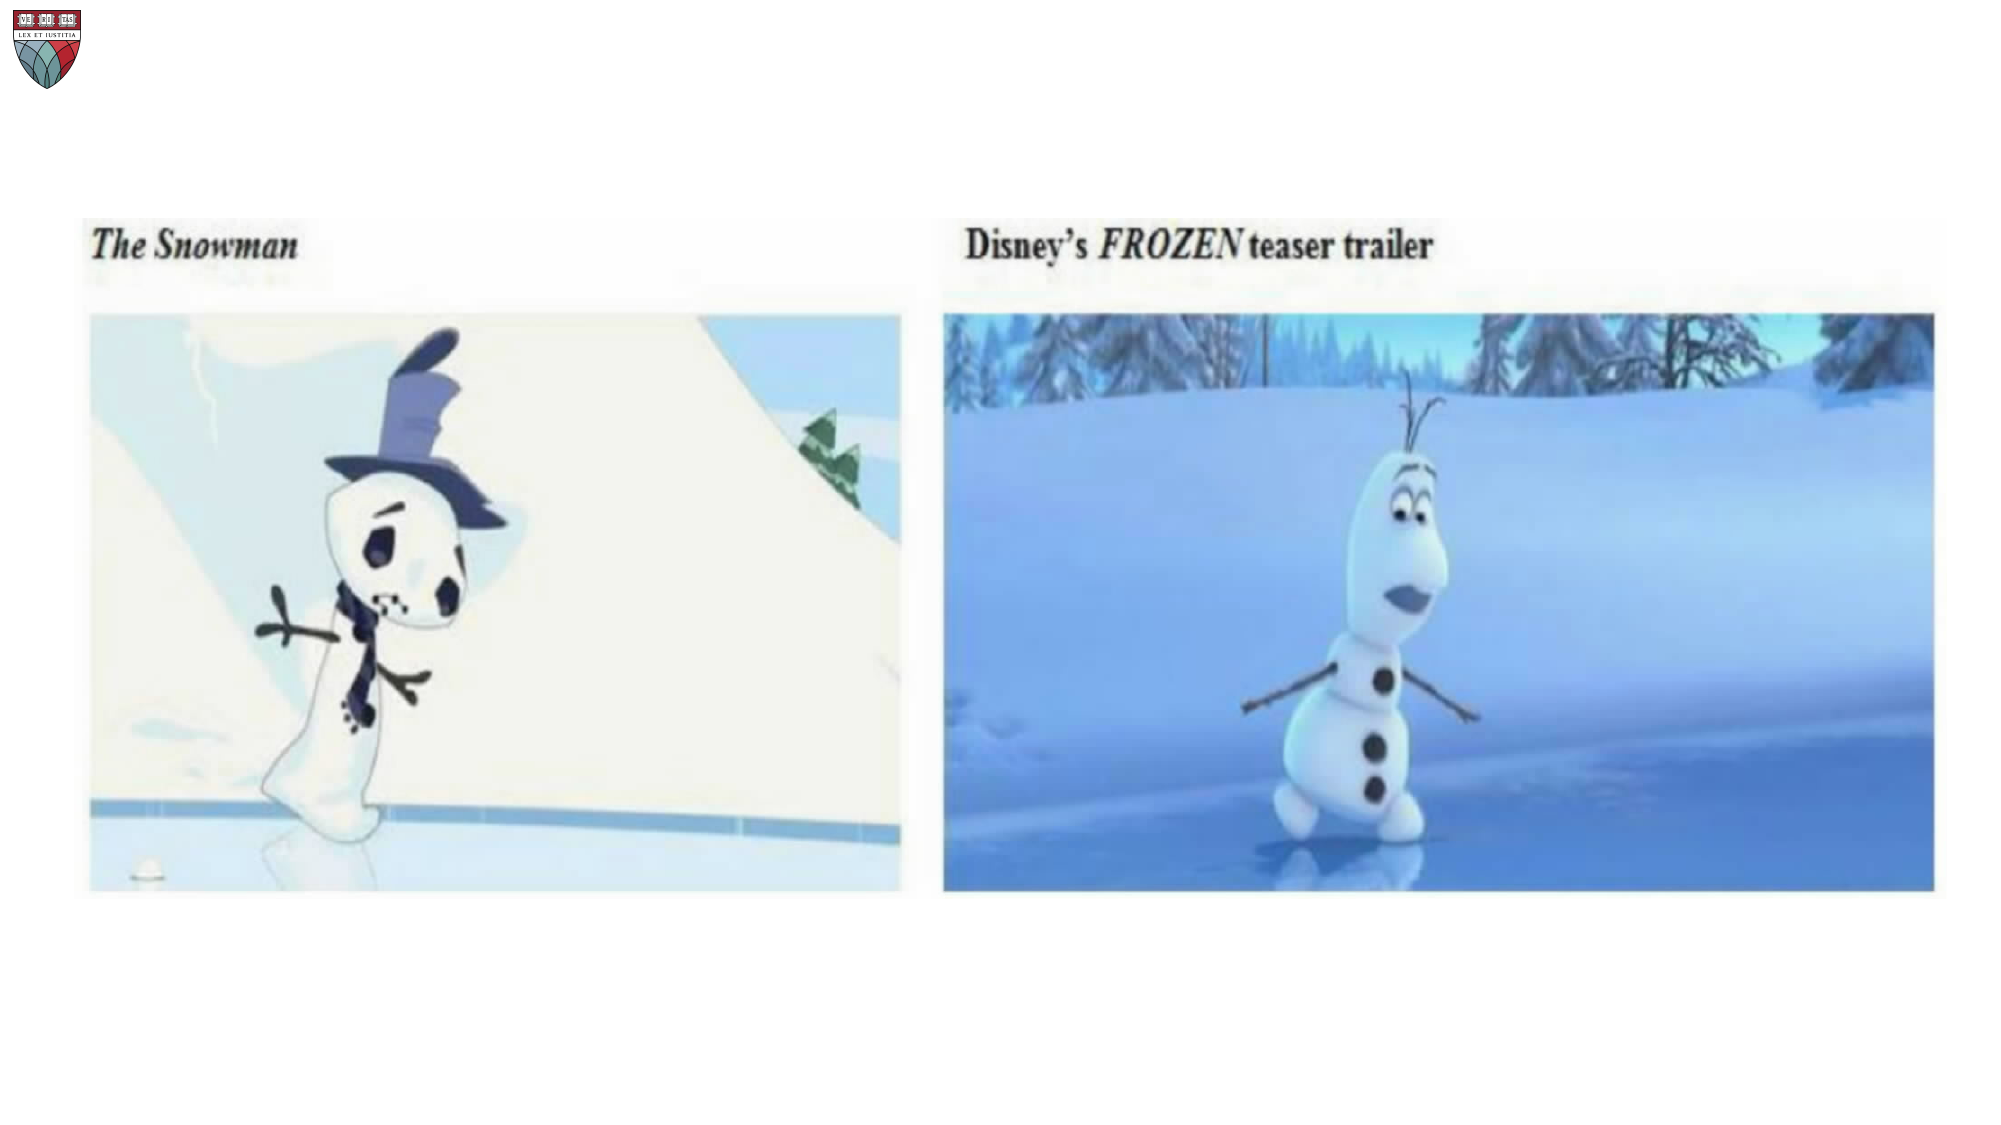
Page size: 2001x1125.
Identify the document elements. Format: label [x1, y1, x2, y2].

picture [74, 218, 1947, 899]
picture [13, 10, 81, 89]
